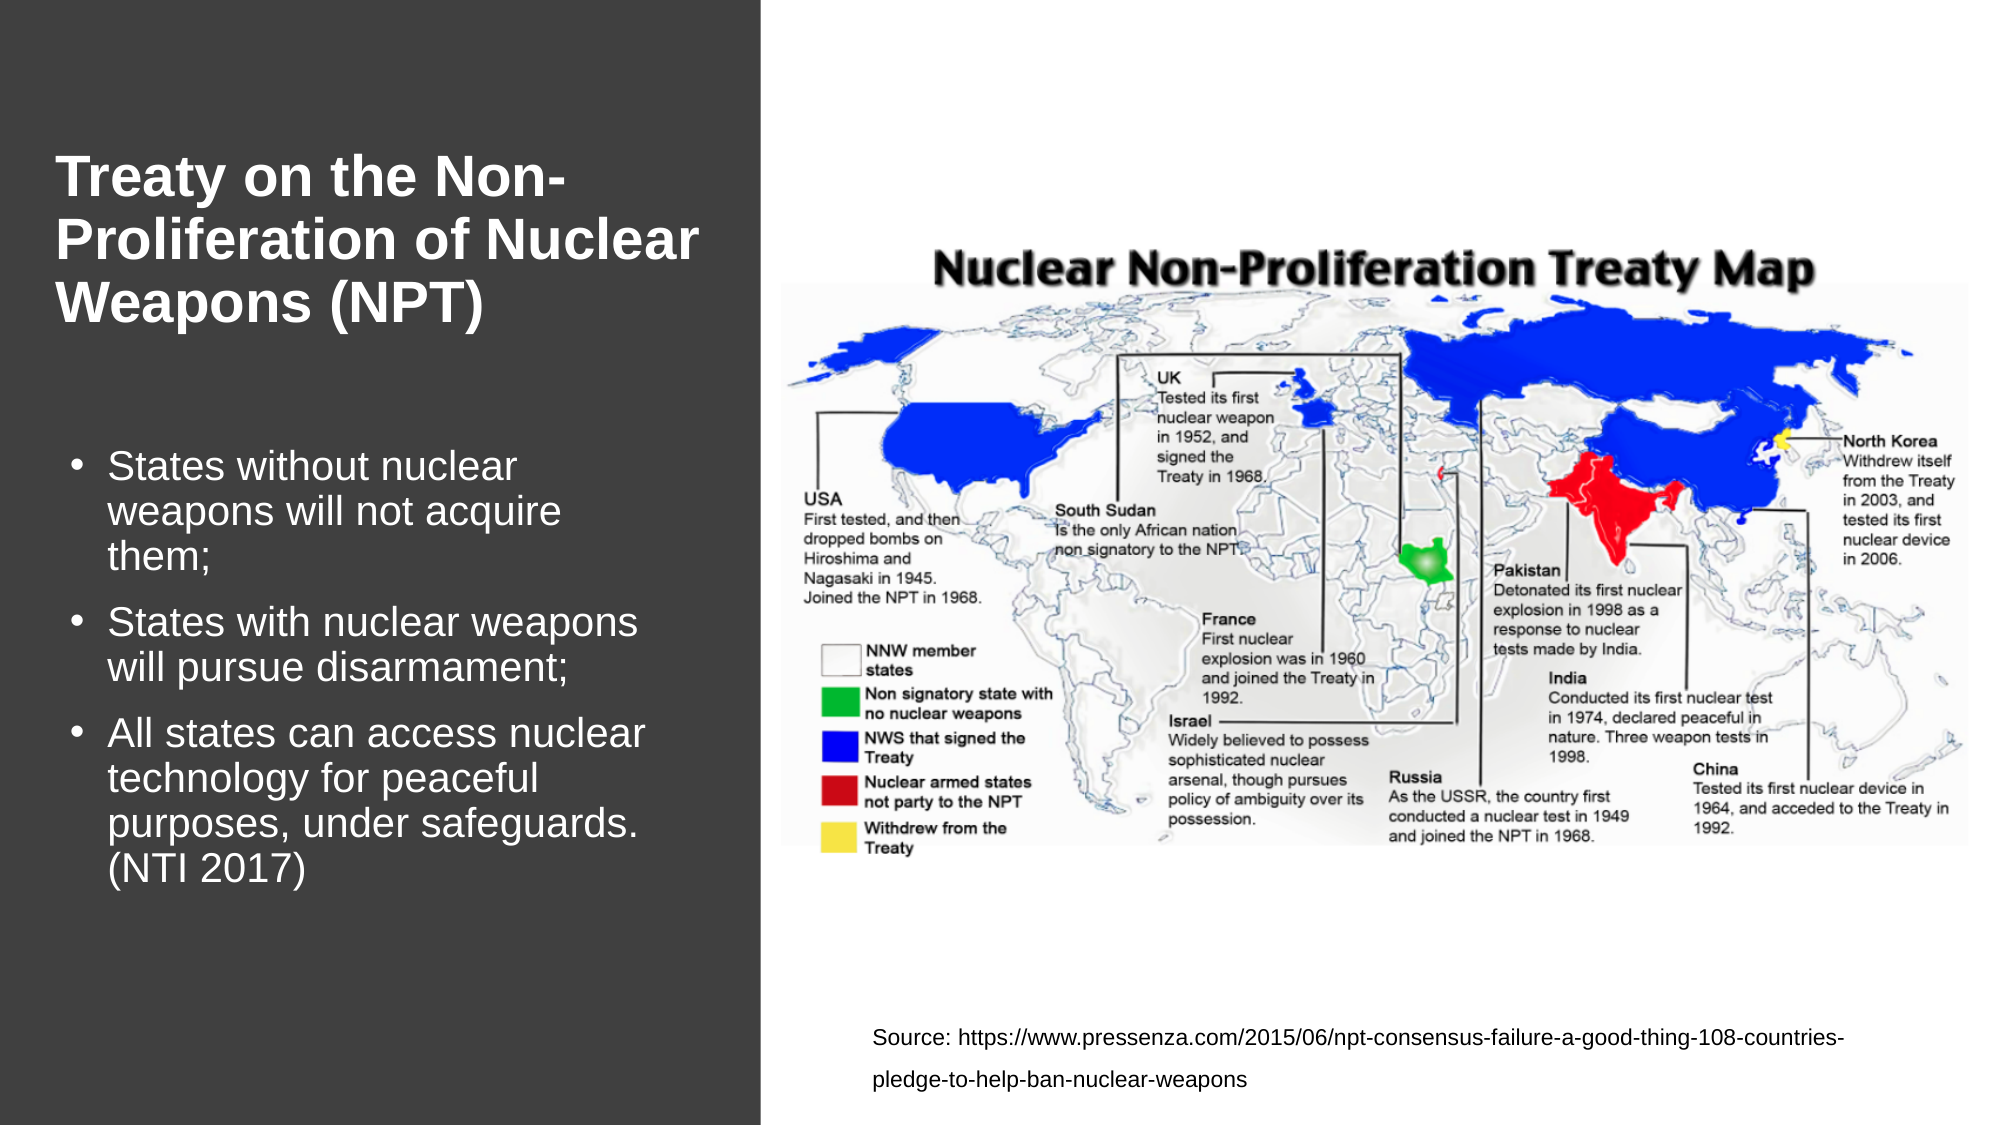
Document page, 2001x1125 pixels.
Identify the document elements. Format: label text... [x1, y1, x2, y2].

title Treaty on the Non-Proliferation of Nuclear Weapons (NPT) [40, 103, 730, 379]
list States without nuclear weapons will not acquire them; States with nuclear weapons will pursue disarmament; All states can access nuclear technology for peaceful purposes, under safeguards. (NTI 2017) [54, 436, 685, 1057]
text_box Source: https://www.pressenza.com/2015/06/npt-consensus-failure-a-good-thing-108-countries-pledge-to-help-ban-nuclear-weapons/ [857, 1015, 1921, 1103]
text_box [759, 0, 2000, 1125]
picture [781, 241, 1979, 884]
